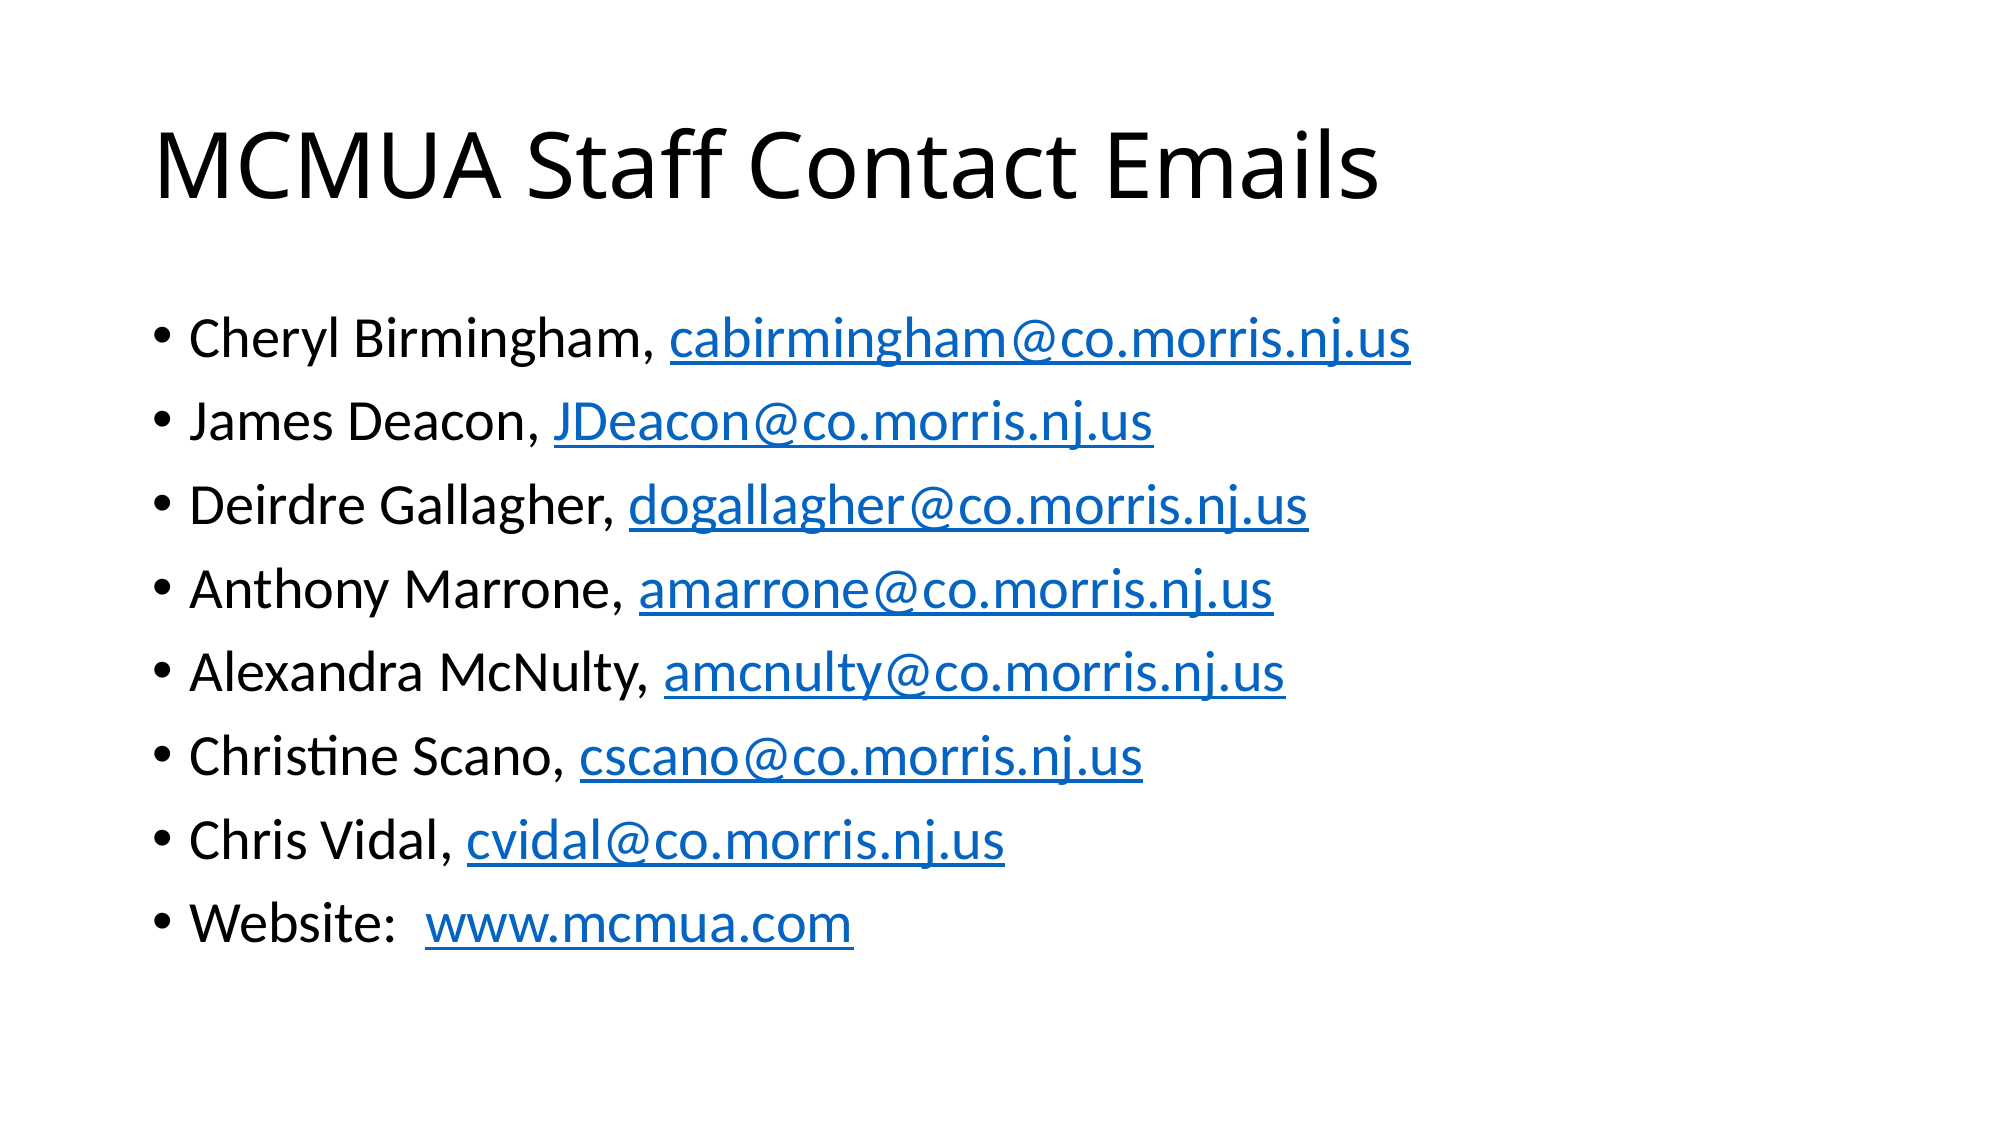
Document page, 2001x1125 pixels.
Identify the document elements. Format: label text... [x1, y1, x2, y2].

title MCMUA Staff Contact Emails [137, 59, 1863, 278]
list Cheryl Birmingham, cabirmingham@co.morris.nj.us James Deacon, JDeacon@co.morris.nj.us Deirdre Gallagher, dogallagher@co.morris.nj.us Anthony Marrone, amarrone@co.morris.nj.us Alexandra McNulty, amcnulty@co.morris.nj.us Christine Scano, cscano@co.morris.nj.us Chris Vidal, cvidal@co.morris.nj.us Website: www.mcmua.com [137, 299, 1863, 1014]
